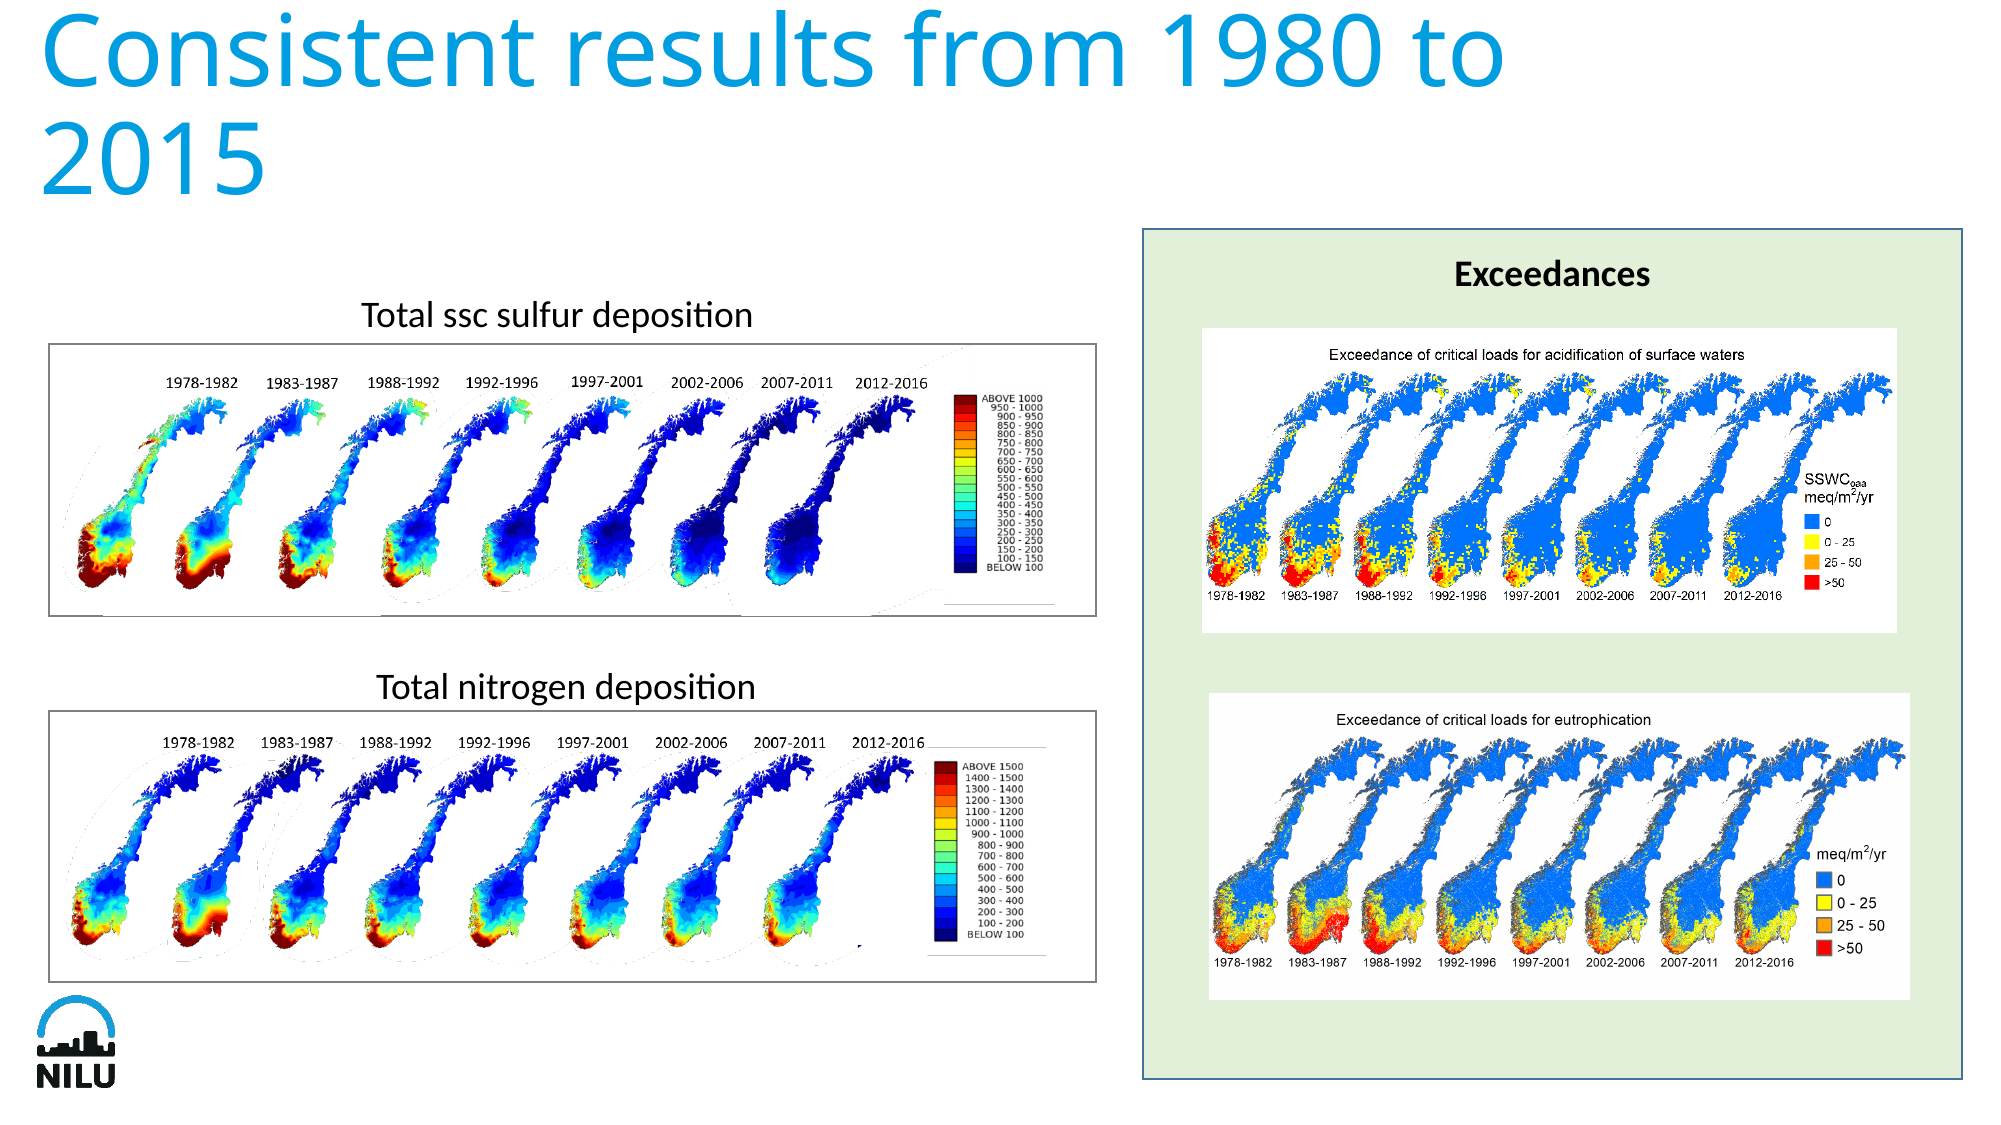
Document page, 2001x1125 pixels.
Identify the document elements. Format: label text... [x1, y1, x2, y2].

text_box [48, 710, 1097, 983]
picture [1209, 693, 1910, 1000]
text_box Total nitrogen deposition [361, 654, 772, 715]
picture [64, 737, 1046, 966]
picture [1202, 328, 1897, 633]
text_box Exceedances [1439, 241, 1666, 302]
picture [37, 995, 115, 1088]
picture [61, 344, 1055, 616]
text_box [48, 343, 1097, 617]
text_box [1142, 228, 1963, 1080]
text_box Total ssc sulfur deposition [346, 282, 770, 343]
title Consistent results from 1980 to 2015 [24, 40, 1750, 177]
